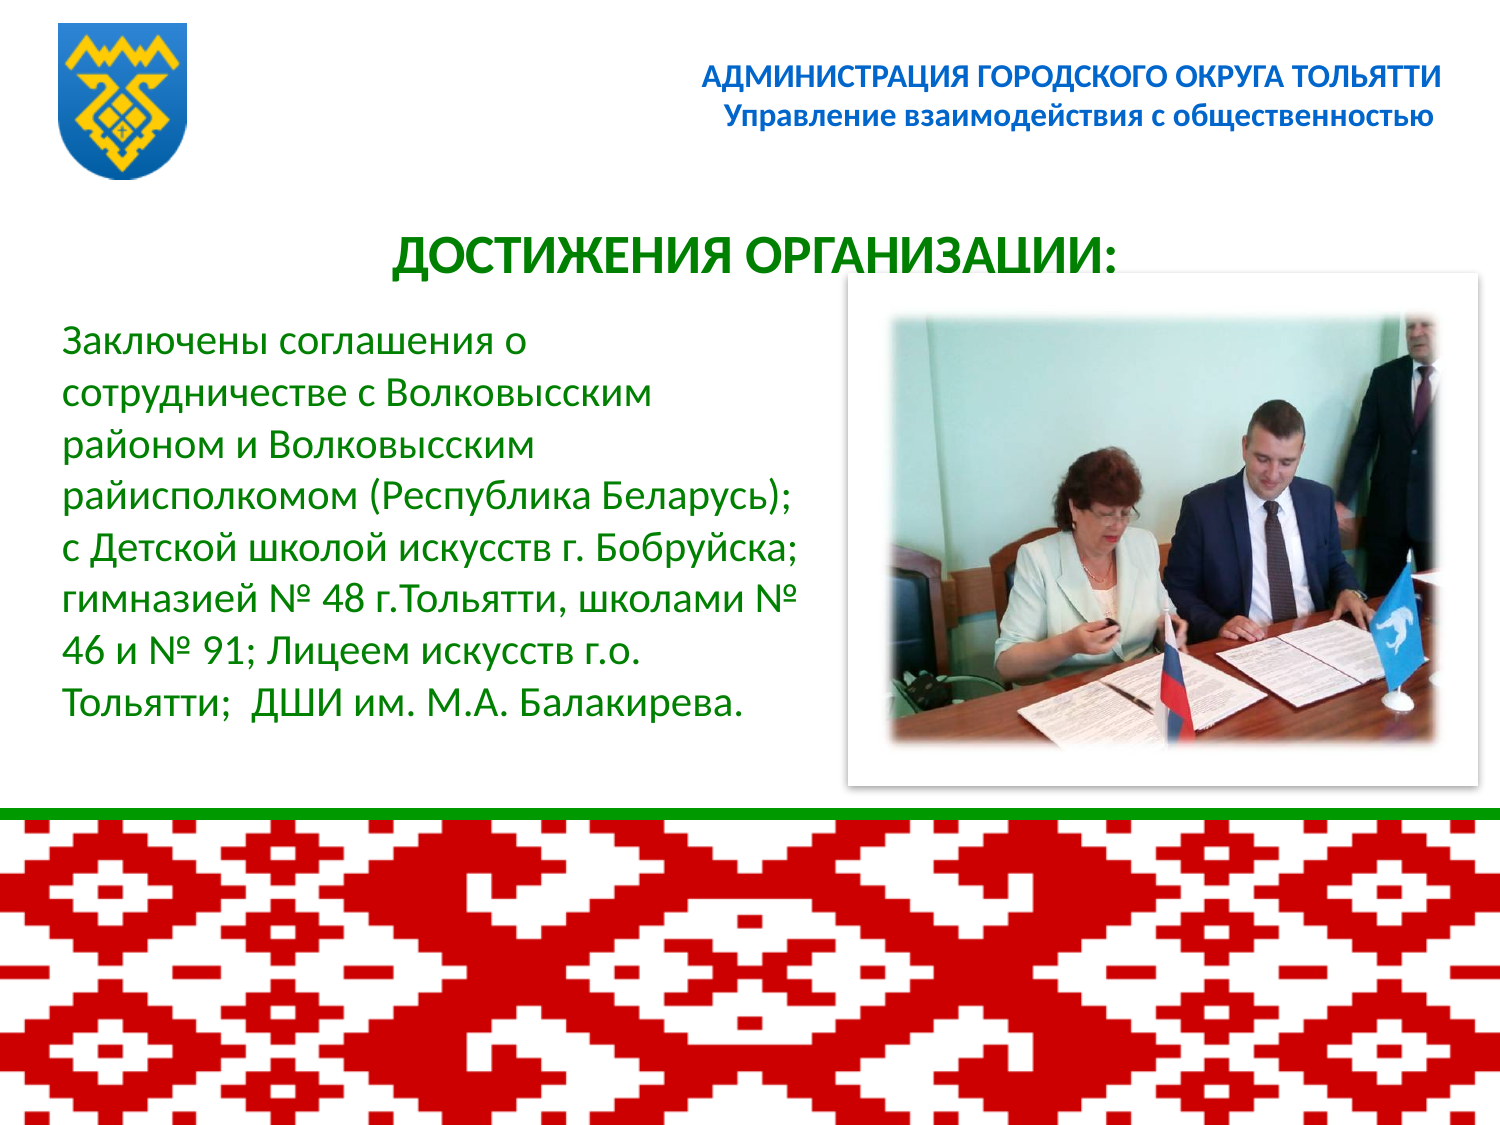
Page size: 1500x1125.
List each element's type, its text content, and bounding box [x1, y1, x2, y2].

picture [878, 304, 1448, 756]
title АДМИНИСТРАЦИЯ ГОРОДСКОГО ОКРУГА ТОЛЬЯТТИ Управление взаимодействия с общественностью [574, 35, 1458, 153]
text_box Заключены соглашения о сотрудничестве с Волковысским районом и Волковысским райисполкомом (Республика Беларусь); с Детской школой искусств г. Бобруйска; гимназией № 48 г.Тольятти, школами № 46 и № 91; Лицеем искусств г.о. Тольятти; ДШИ им. М.А. Балакирева. [46, 304, 821, 774]
picture [58, 23, 187, 180]
picture [0, 820, 1500, 1125]
subtitle ДОСТИЖЕНИЯ ОРГАНИЗАЦИИ: [46, 210, 1465, 293]
